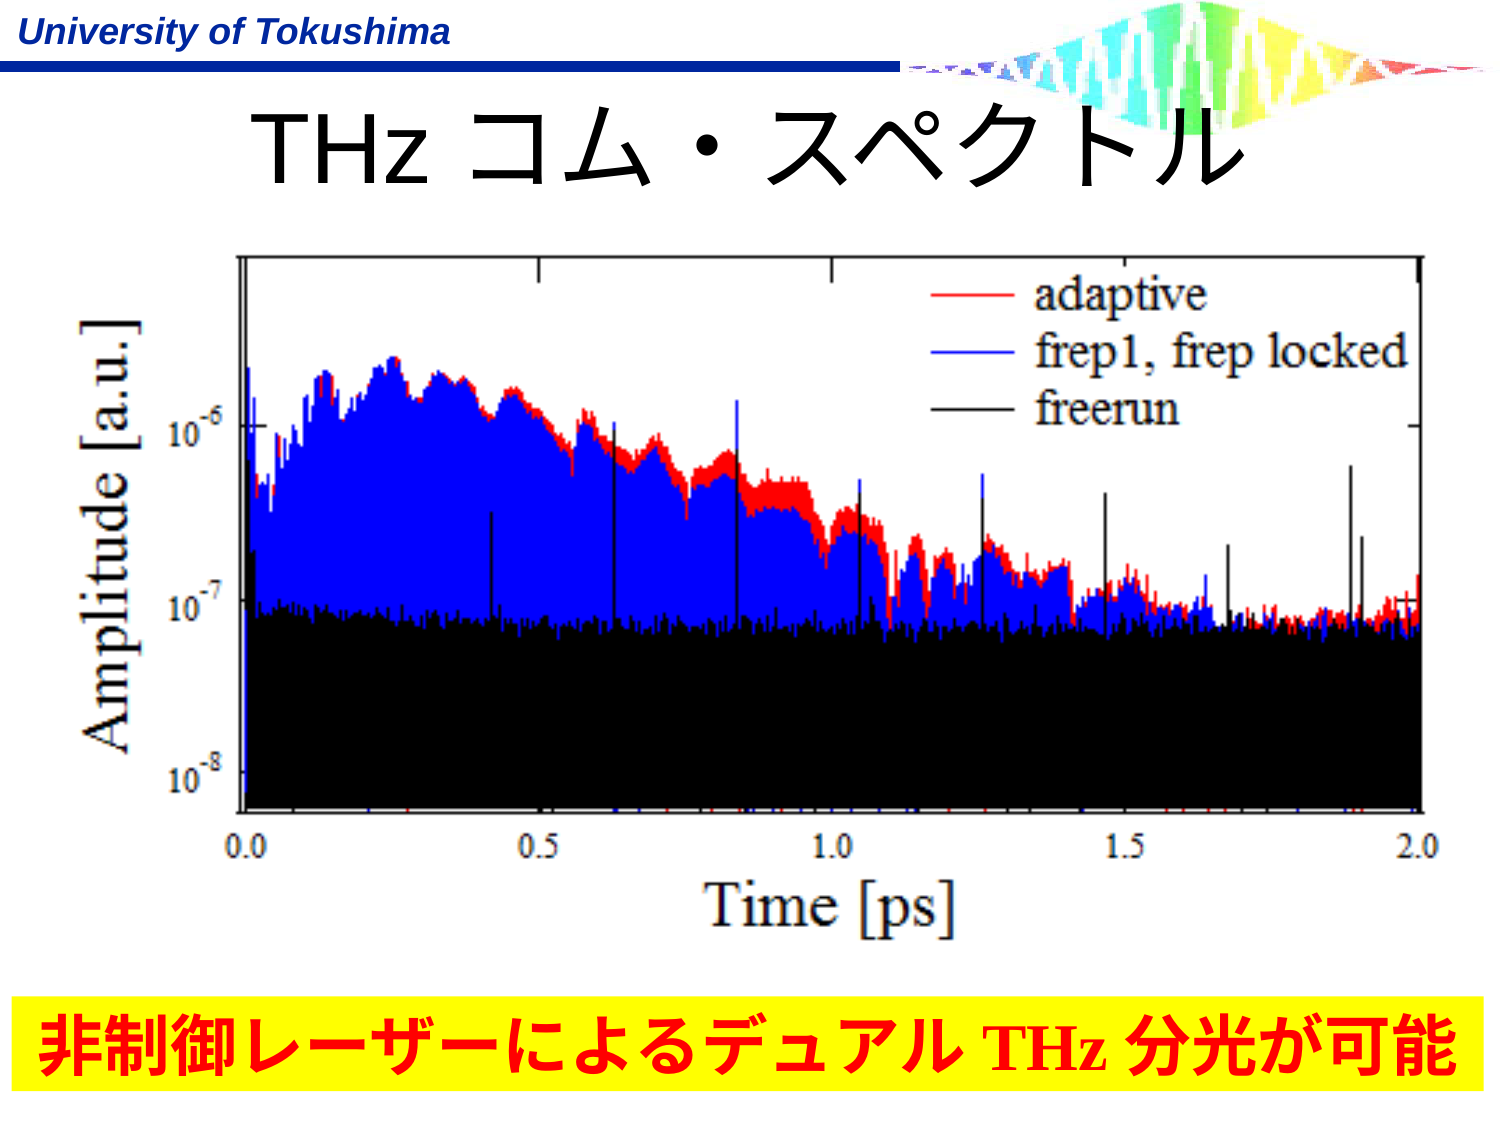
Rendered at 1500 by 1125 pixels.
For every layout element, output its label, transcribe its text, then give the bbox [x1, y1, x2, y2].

picture [22, 221, 1487, 977]
text_box 非制御レーザーによるデュアルTHz分光が可能 [11, 996, 1484, 1092]
picture [900, 0, 1500, 77]
title THzコム・スペクトル [0, 77, 1500, 209]
